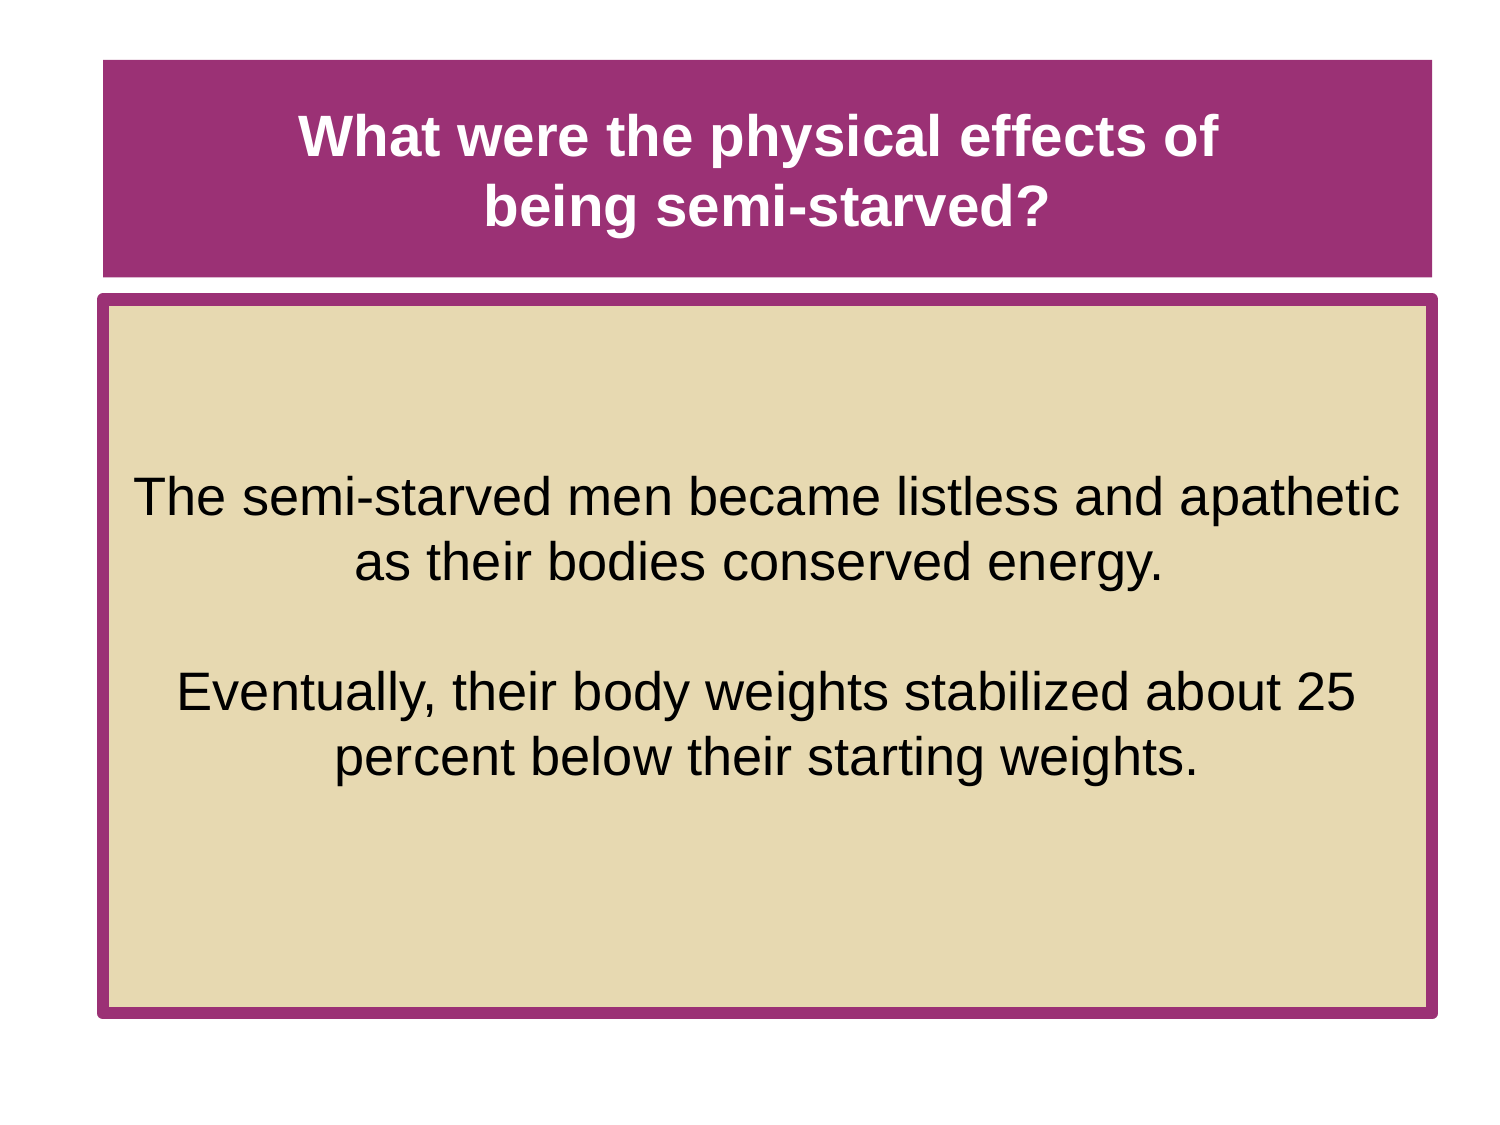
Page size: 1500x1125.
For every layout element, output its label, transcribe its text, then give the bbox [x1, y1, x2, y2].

list The semi-starved men became listless and apathetic as their bodies conserved energy. Eventually, their body weights stabilized about 25 percent below their starting weights. [97, 293, 1438, 1019]
title What were the physical effects of being semi-starved? [103, 59, 1433, 278]
